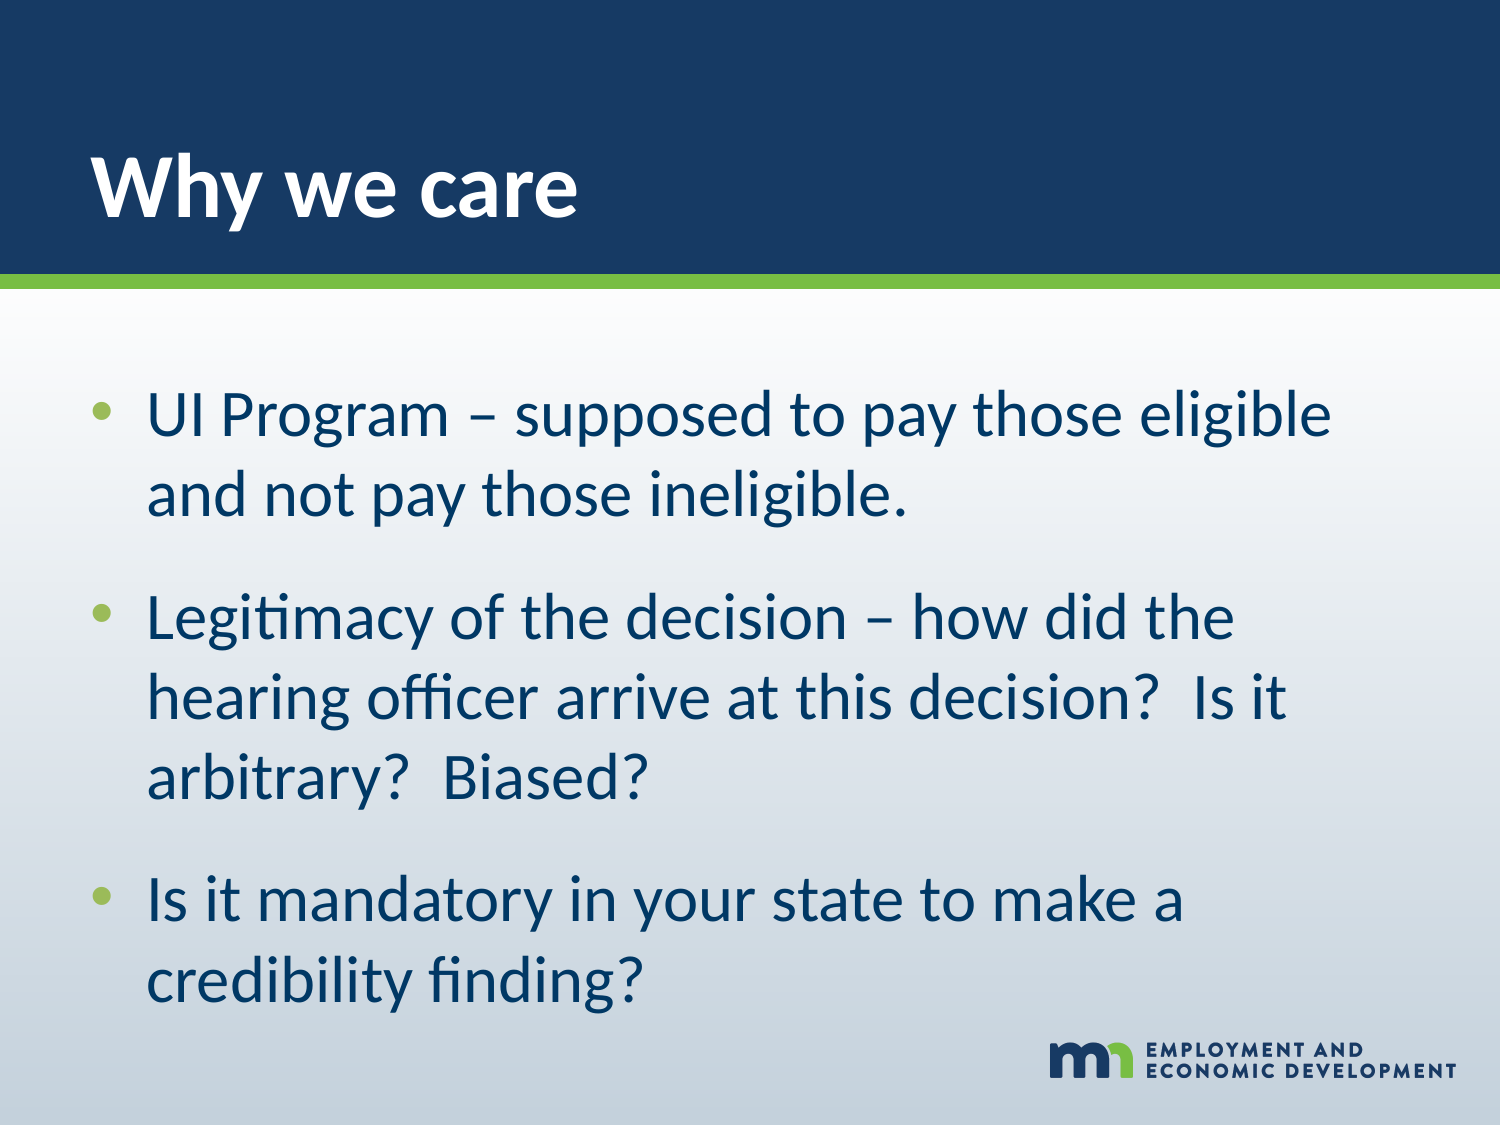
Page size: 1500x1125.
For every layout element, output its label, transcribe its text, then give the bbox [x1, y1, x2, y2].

title Why we care [75, 99, 1425, 263]
picture [0, 0, 1500, 1125]
list UI Program – supposed to pay those eligible and not pay those ineligible. Legitimacy of the decision – how did the hearing officer arrive at this decision? Is it arbitrary? Biased? Is it mandatory in your state to make a credibility finding? [75, 362, 1425, 1125]
